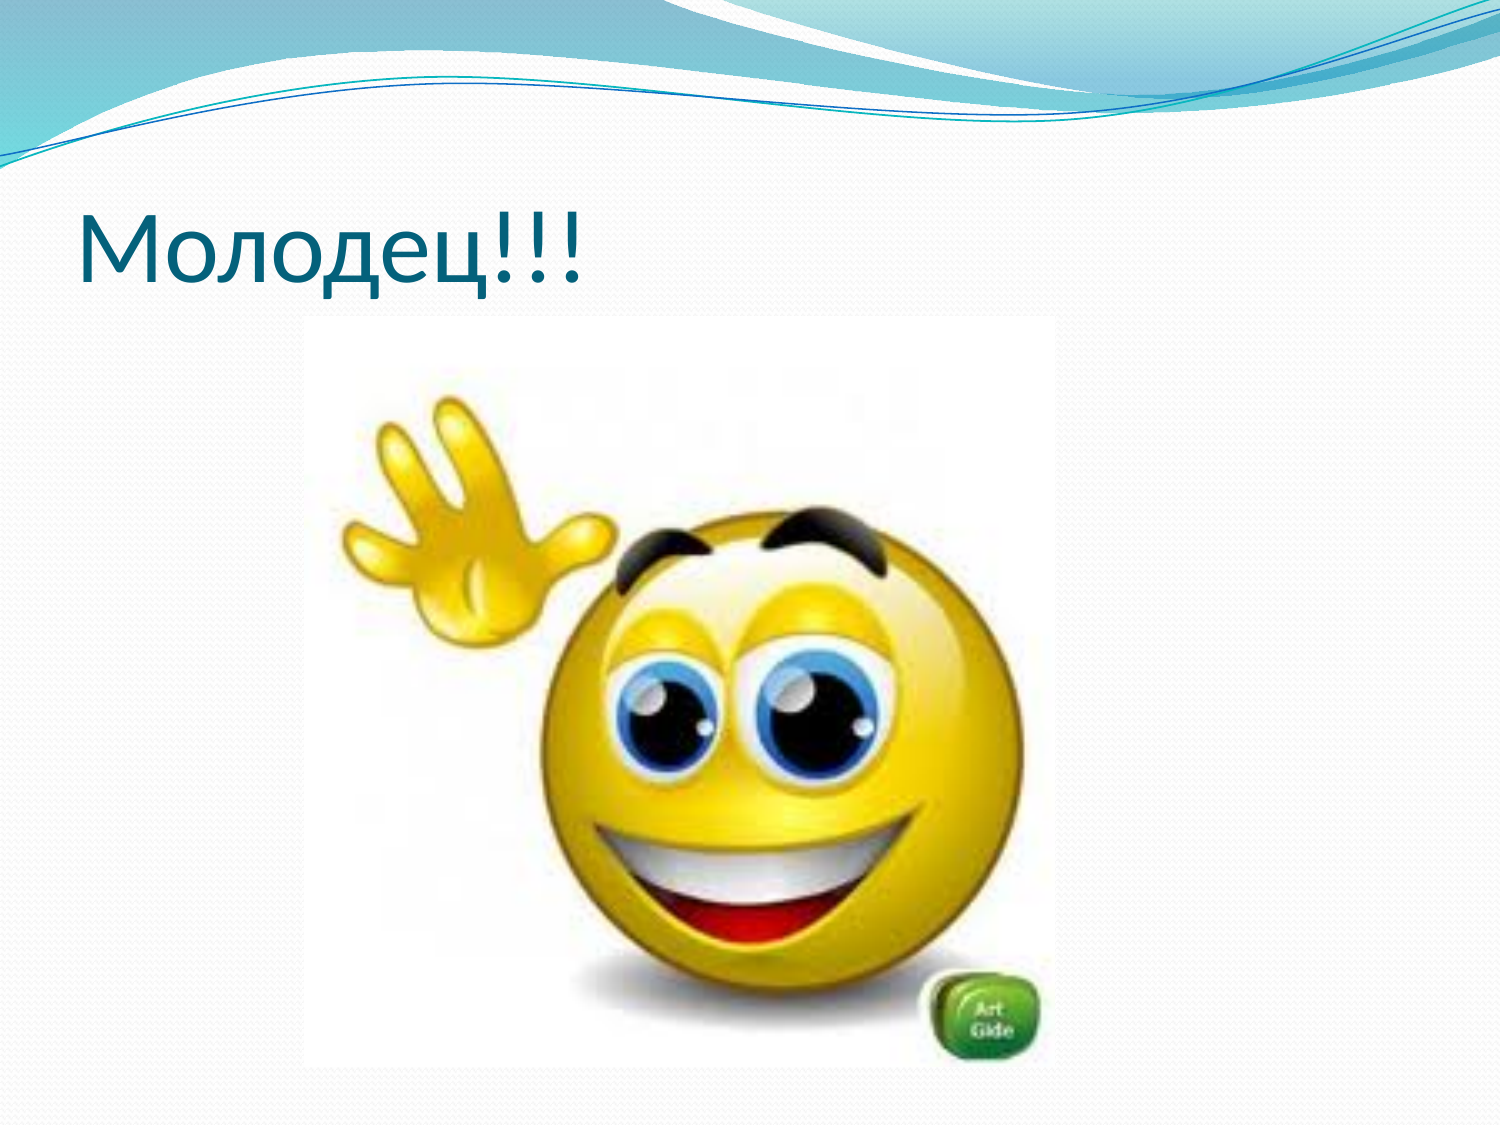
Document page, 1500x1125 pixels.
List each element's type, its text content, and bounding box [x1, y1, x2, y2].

title Молодец!!! [75, 115, 1438, 303]
picture [304, 316, 1055, 1067]
